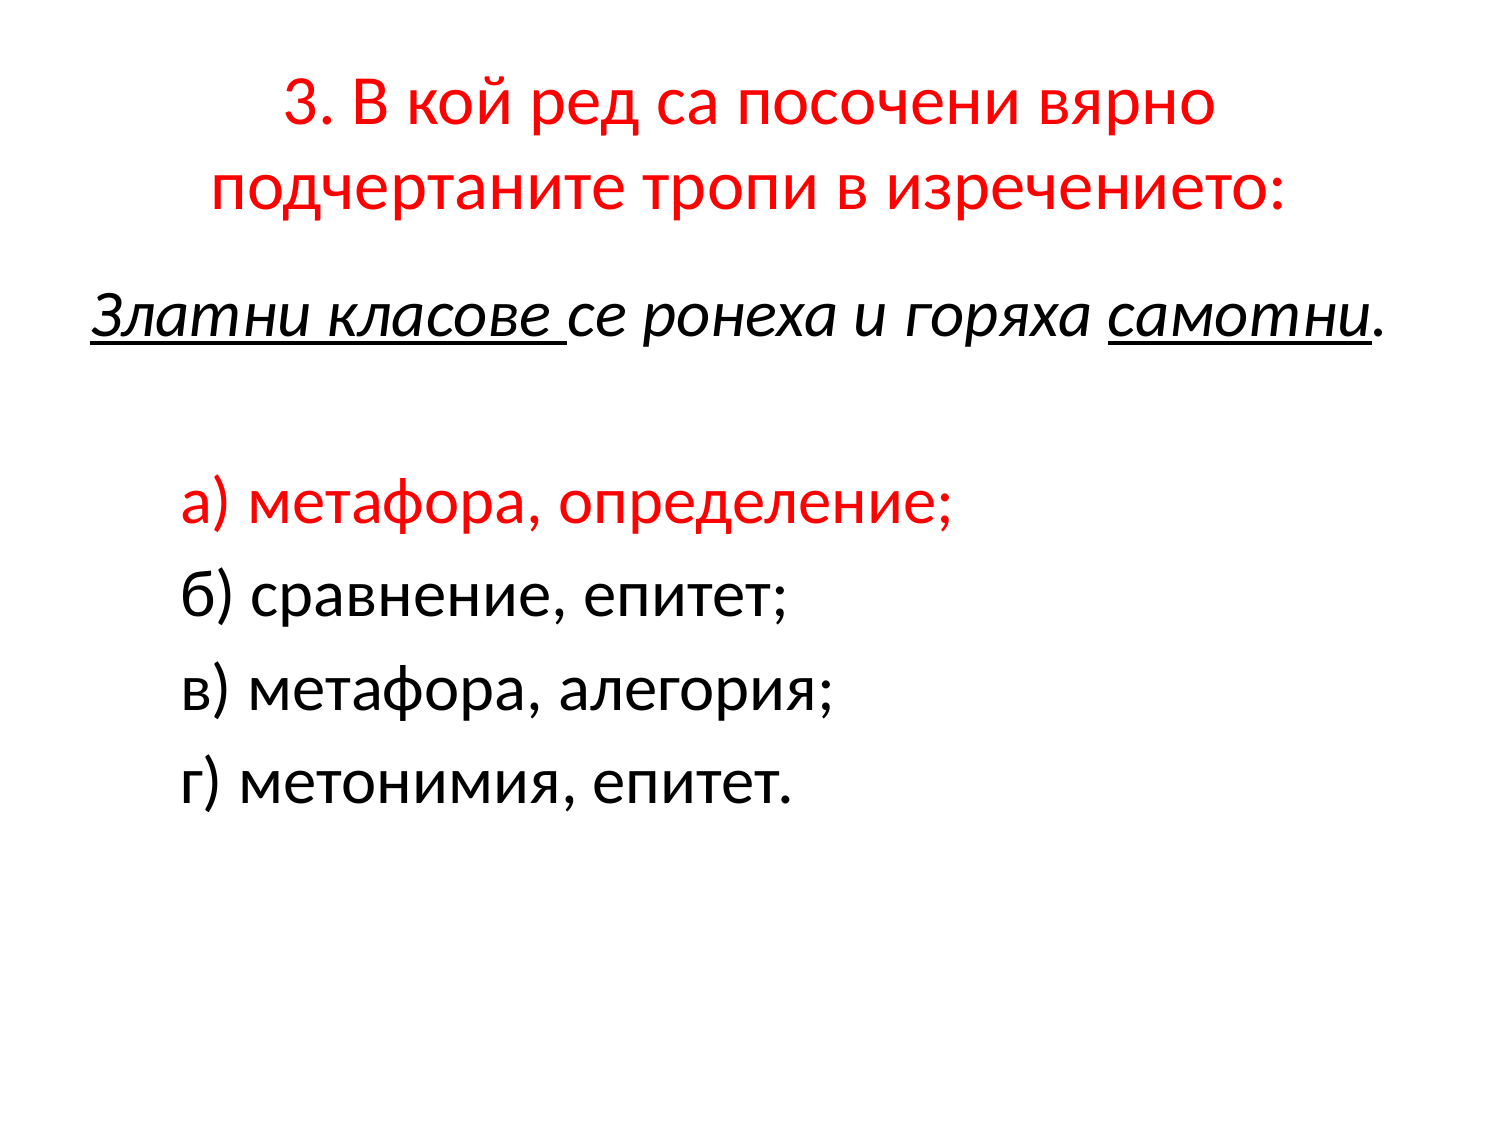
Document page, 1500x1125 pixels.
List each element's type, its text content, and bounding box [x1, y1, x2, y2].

title 3. В кой ред са посочени вярно подчертаните тропи в изречението: [75, 45, 1425, 233]
list Златни класове се ронеха и горяха самотни. а) метафора, определение; б) сравнение, епитет; в) метафора, алегория; г) метонимия, епитет. [75, 262, 1425, 1005]
